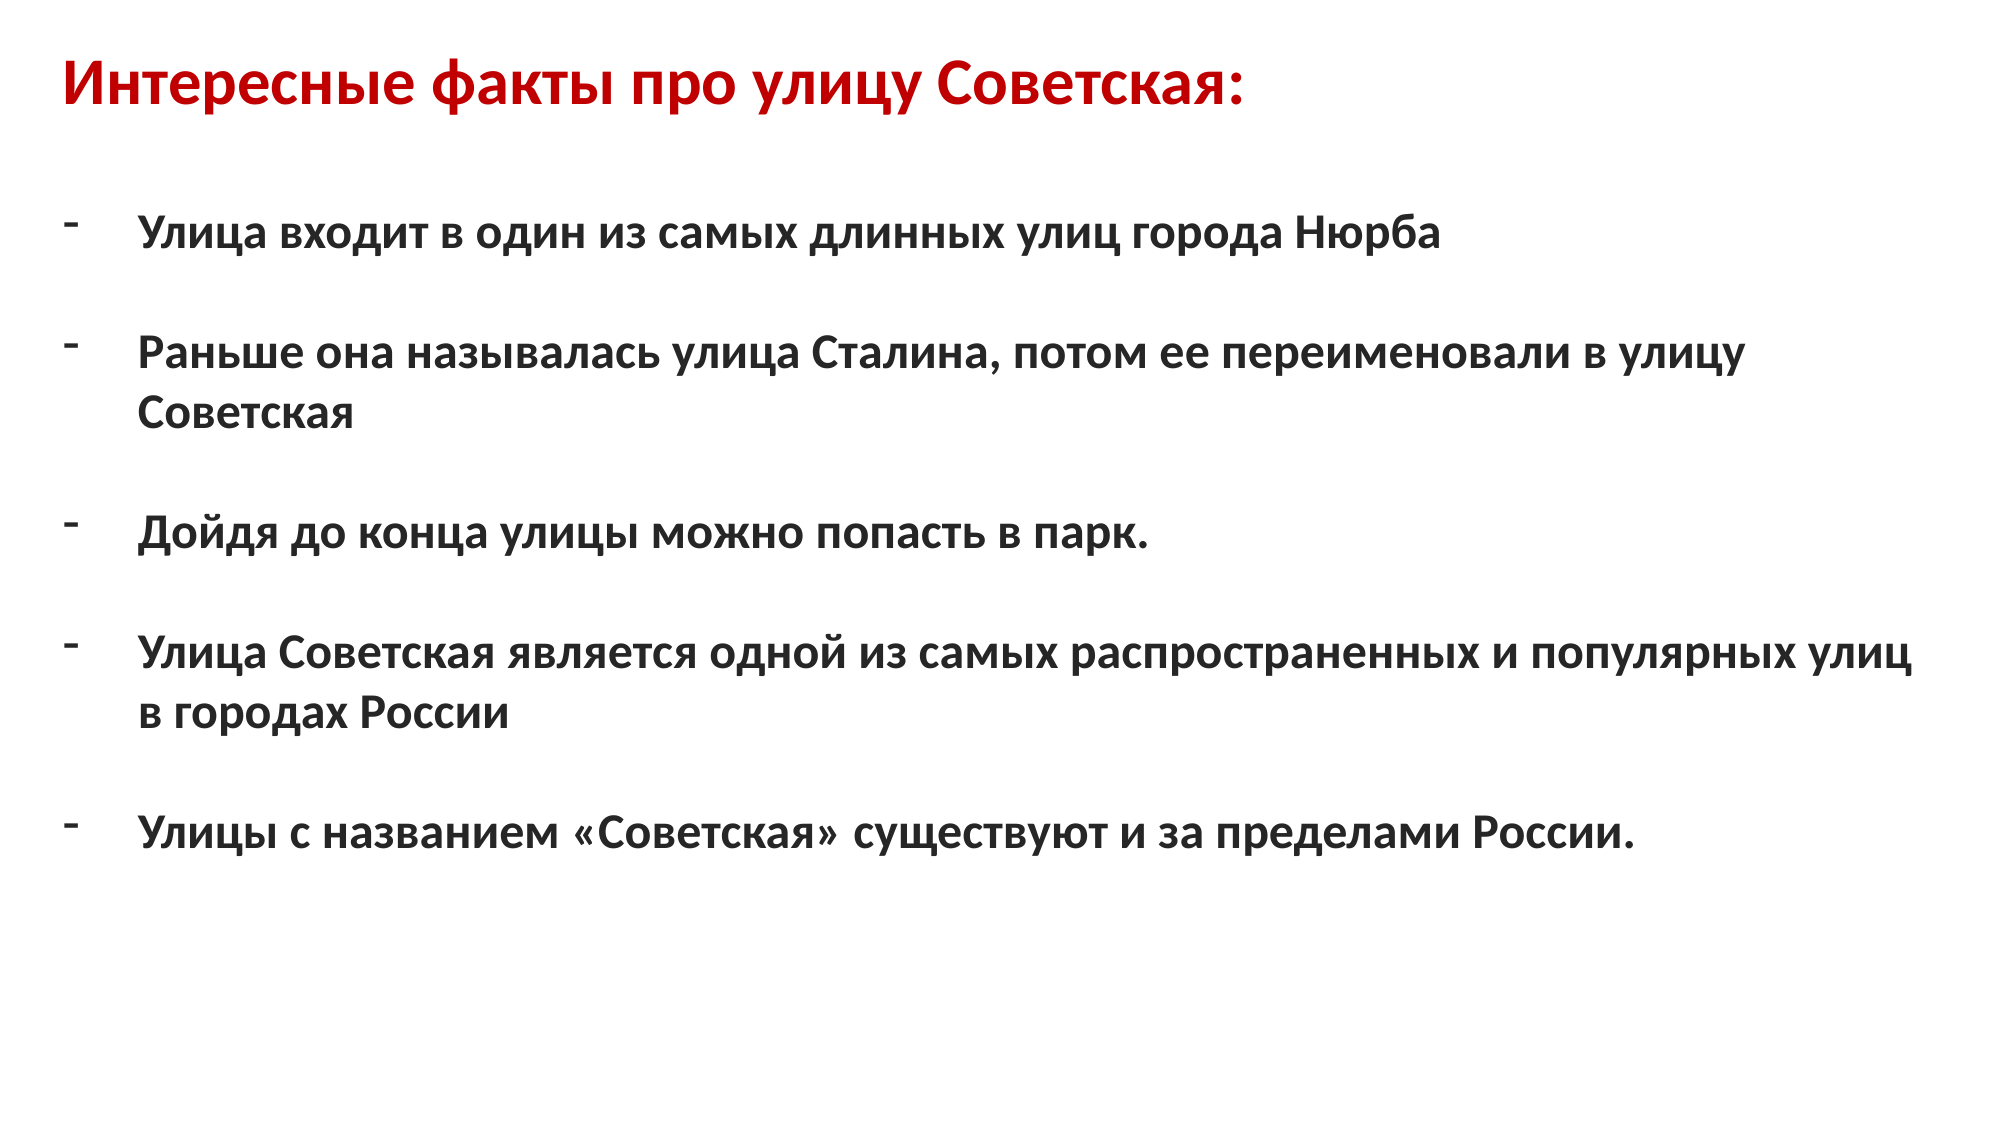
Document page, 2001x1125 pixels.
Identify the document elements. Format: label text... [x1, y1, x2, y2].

text_box Интересные факты про улицу Советская: Улица входит в один из самых длинных улиц города Нюрба Раньше она называлась улица Сталина, потом ее переименовали в улицу Советская Дойдя до конца улицы можно попасть в парк. Улица Советская является одной из самых распространенных и популярных улиц в городах России Улицы с названием «Советская» существуют и за пределами России. [47, 30, 1953, 1066]
